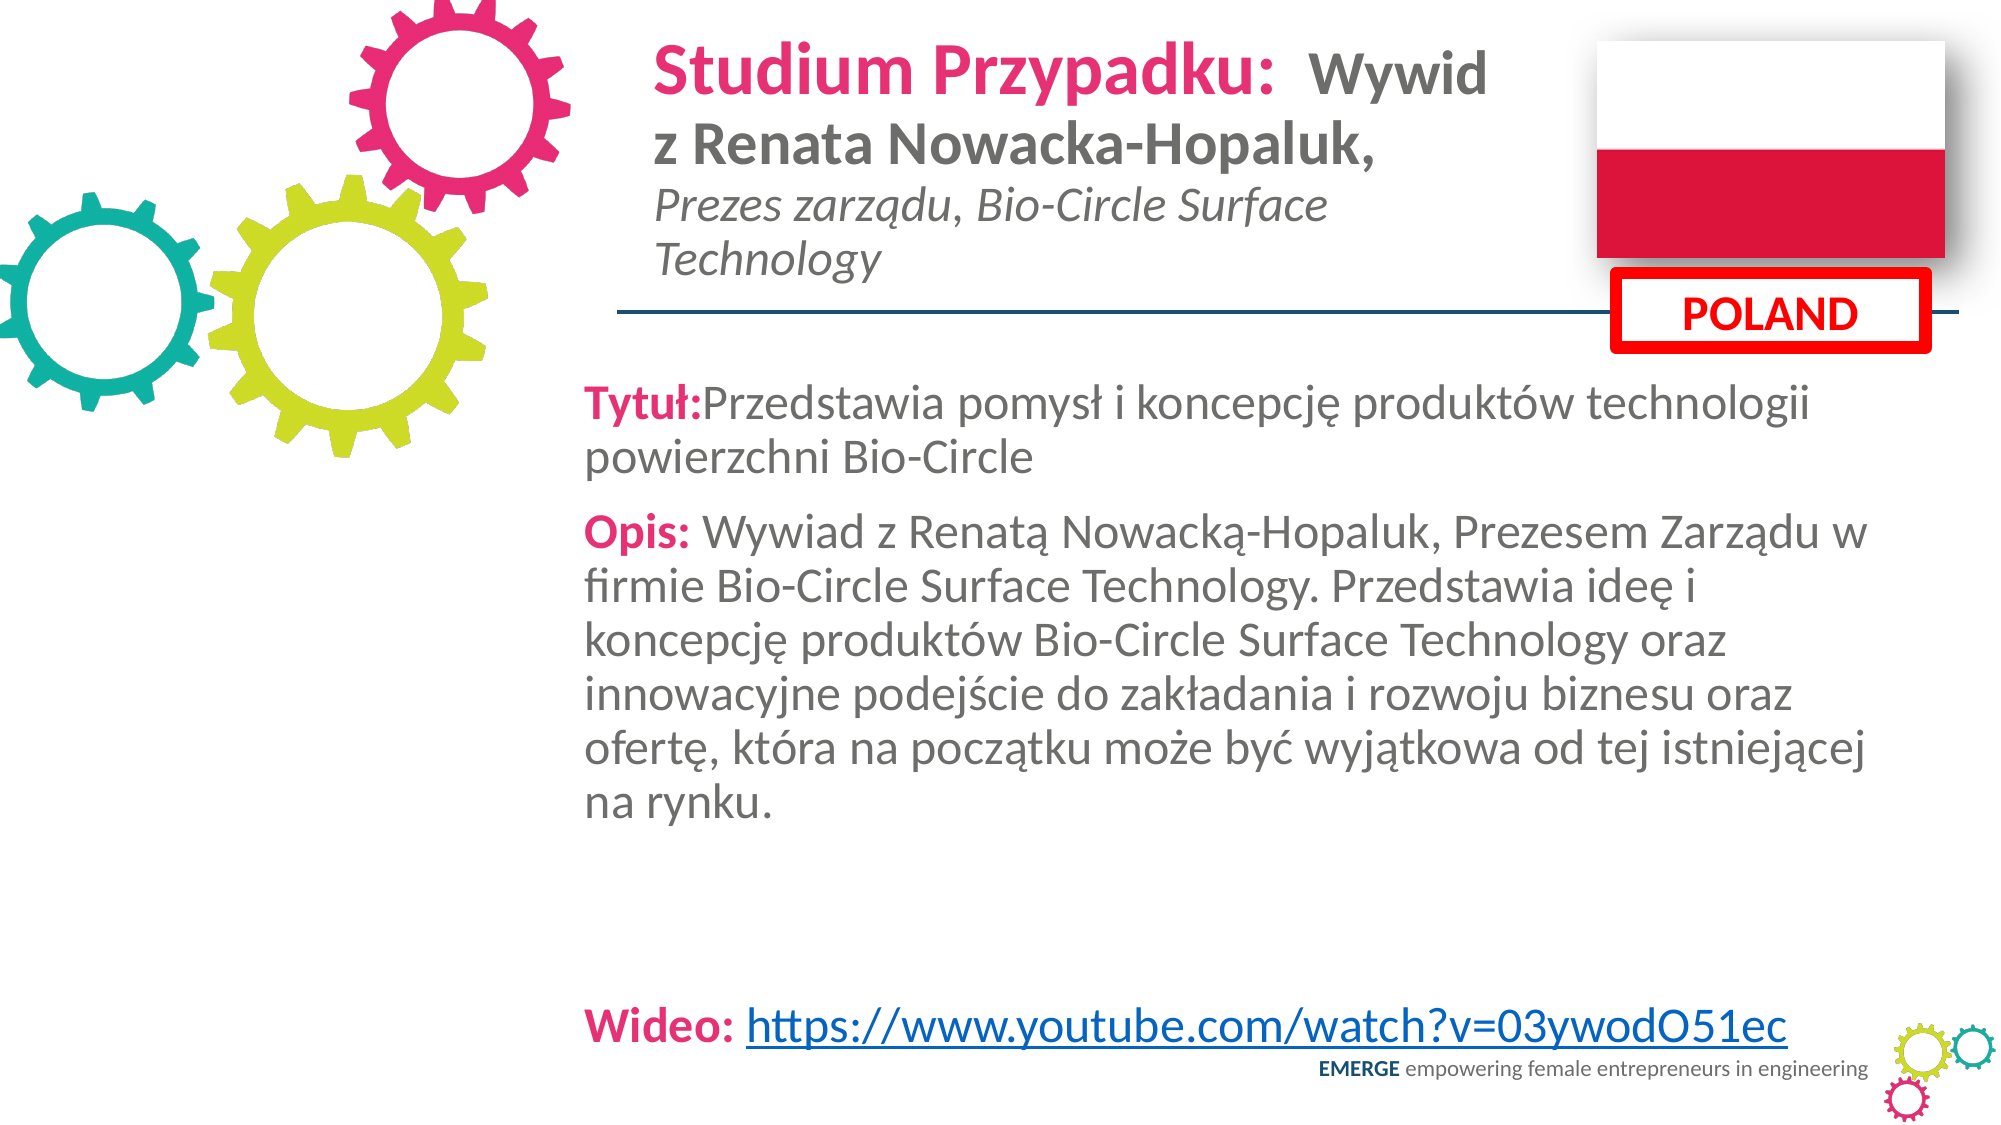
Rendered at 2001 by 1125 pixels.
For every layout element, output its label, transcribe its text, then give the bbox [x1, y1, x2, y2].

list Tytuł:Przedstawia pomysł i koncepcję produktów technologii powierzchni Bio-Circle Opis: Wywiad z Renatą Nowacką-Hopaluk, Prezesem Zarządu w firmie Bio-Circle Surface Technology. Przedstawia ideę i koncepcję produktów Bio-Circle Surface Technology oraz innowacyjne podejście do zakładania i rozwoju biznesu oraz ofertę, która na początku może być wyjątkowa od tej istniejącej na rynku. Wideo: https://www.youtube.com/watch?v=03ywodO51ec [569, 369, 1898, 1022]
picture [1865, 995, 2001, 1125]
text_box POLAND [1616, 272, 1926, 348]
picture [0, 0, 638, 595]
list Studium Przypadku: Wywid z Renata Nowacka-Hopaluk, Prezes zarządu, Bio-Circle Surface Technology [638, 22, 1509, 191]
picture [1597, 41, 1945, 258]
